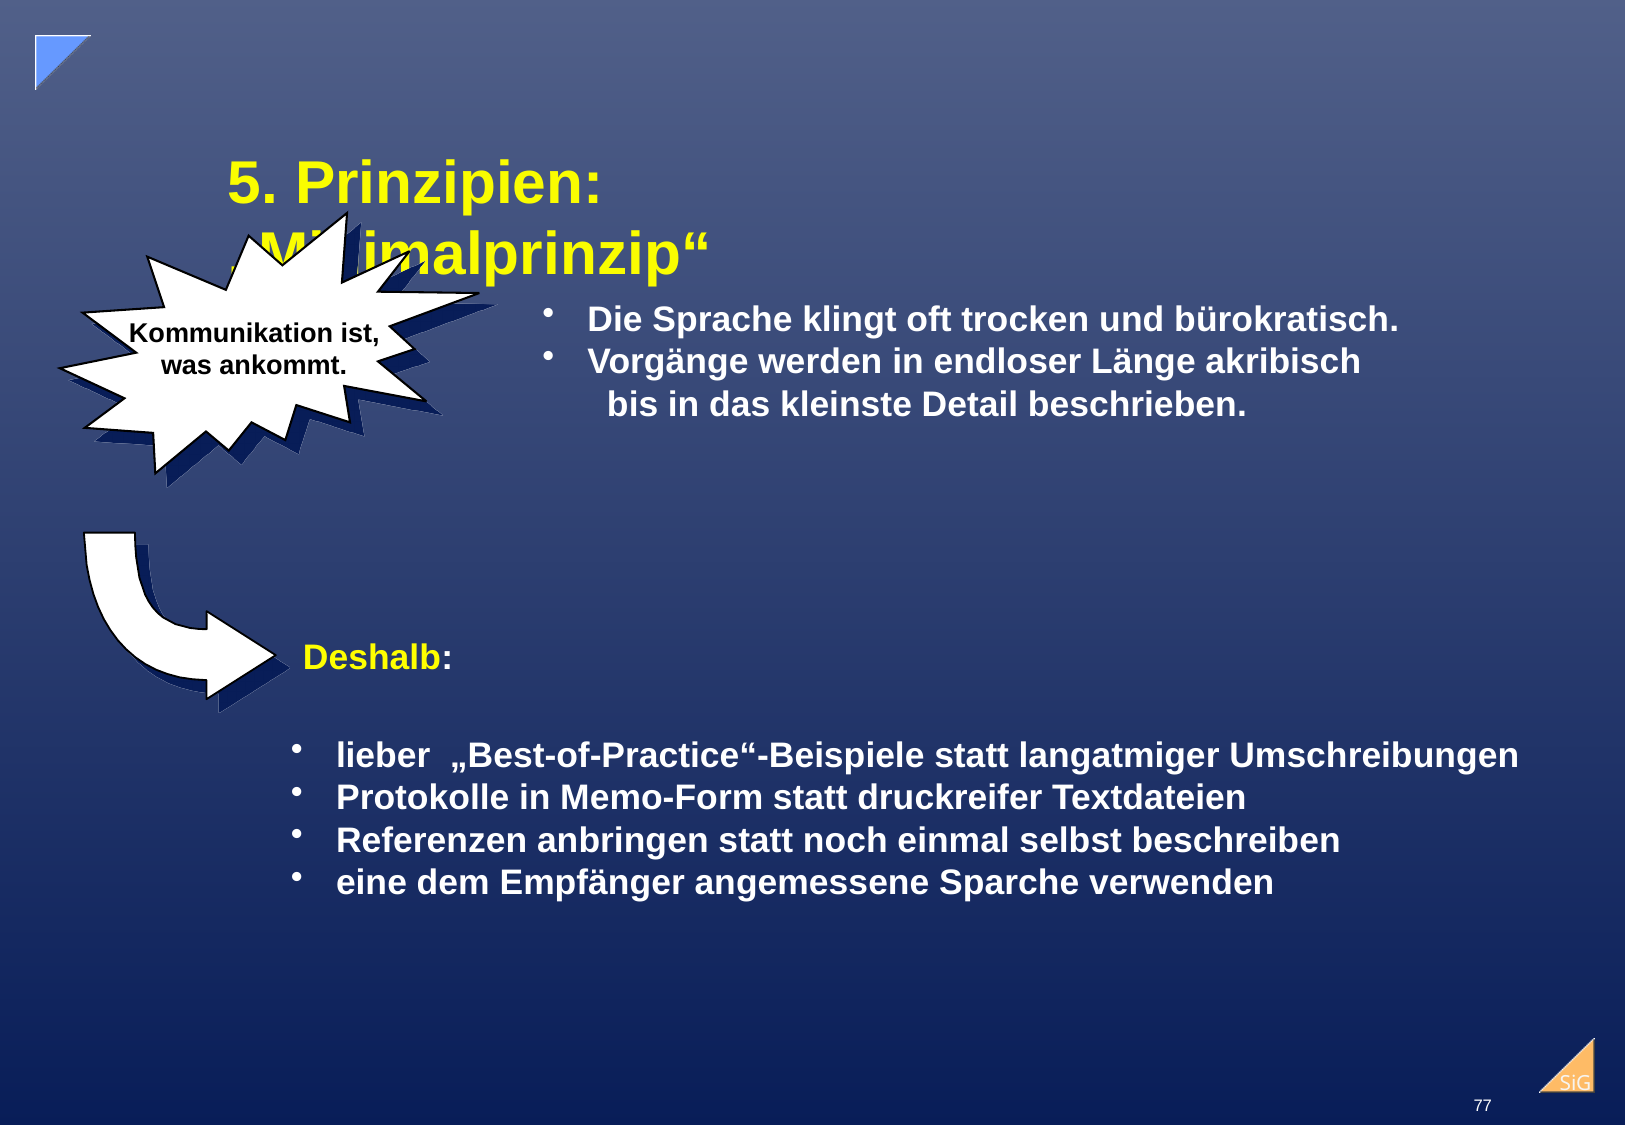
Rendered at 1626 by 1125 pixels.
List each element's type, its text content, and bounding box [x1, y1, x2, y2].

text_box Kommunikation ist, was ankommt. [59, 212, 480, 474]
text_box Die Sprache klingt oft trocken und bürokratisch. Vorgänge werden in endloser Länge akribisch bis in das kleinste Detail beschrieben. [528, 288, 1414, 474]
picture [1539, 1038, 1595, 1093]
title 5. Prinzipien: „Minimalprinzip“ [220, 143, 1111, 220]
text_box Deshalb: [288, 627, 468, 685]
text_box lieber „Best-of-Practice“-Beispiele statt langatmiger Umschreibungen Protokolle in Memo-Form statt druckreifer Textdateien Referenzen anbringen statt noch einmal selbst beschreiben eine dem Empfänger angemessene Sparche verwenden [276, 724, 1535, 910]
picture [35, 35, 91, 90]
text_box [83, 532, 276, 700]
